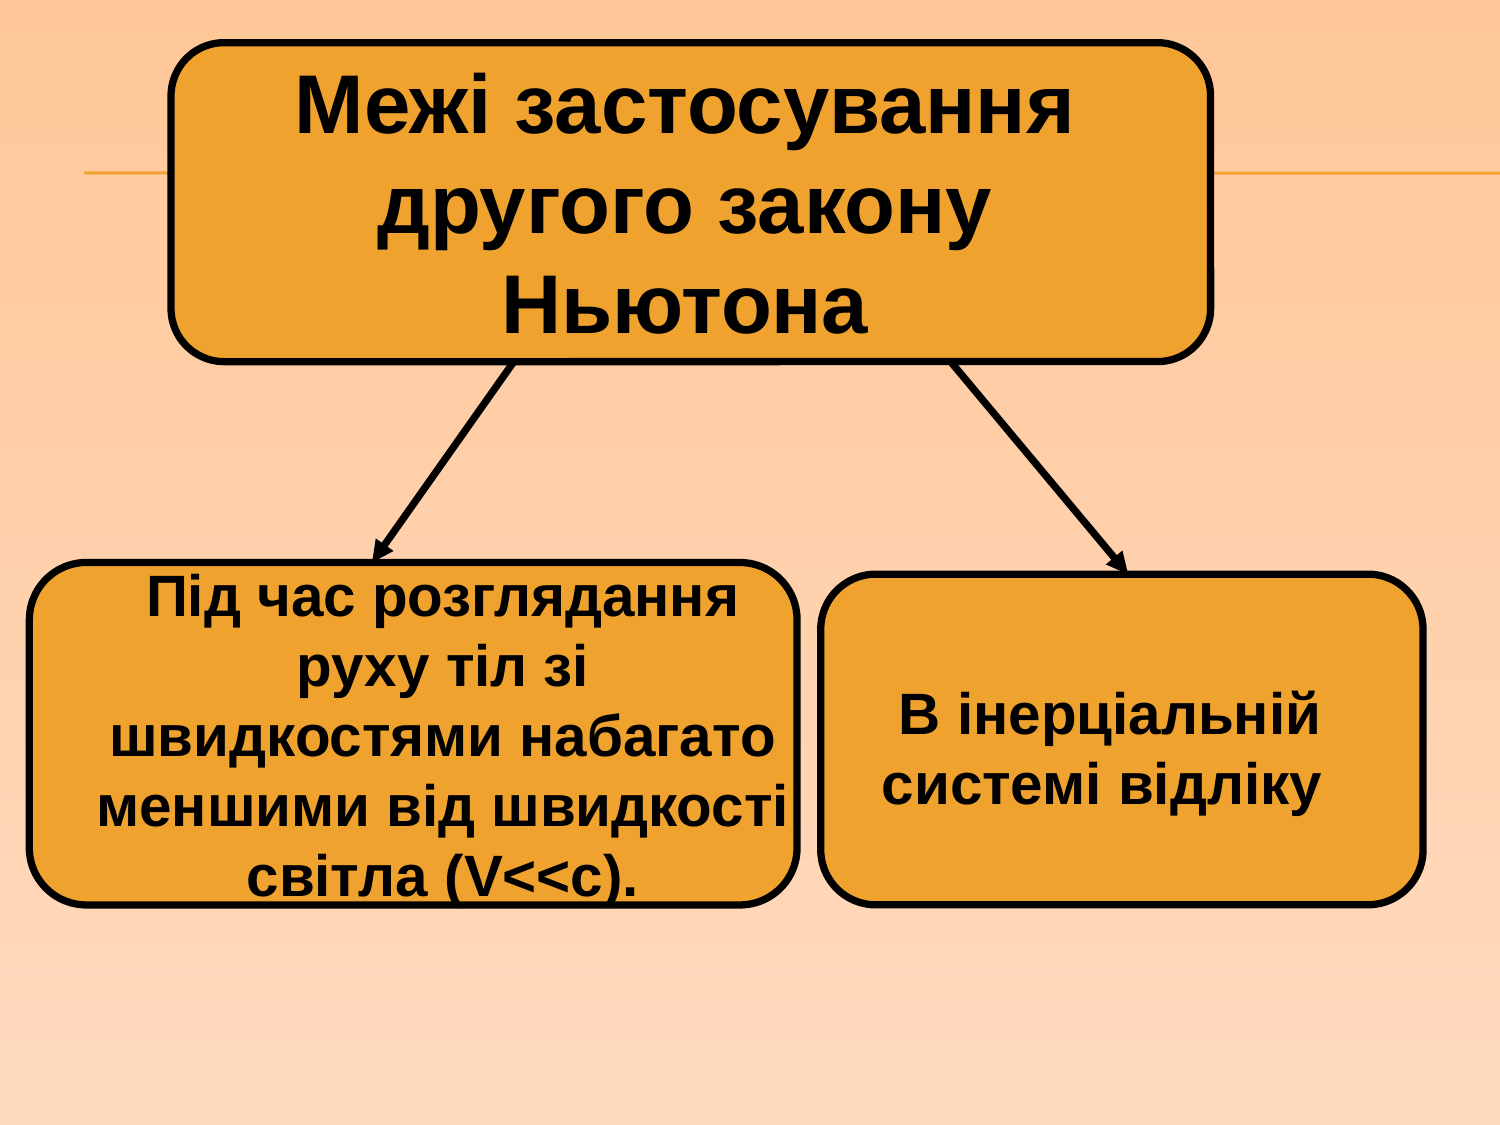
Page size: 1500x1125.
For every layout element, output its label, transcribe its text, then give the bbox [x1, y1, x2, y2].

text_box В інерціальній системі відліку [856, 668, 1364, 824]
text_box [29, 563, 76, 904]
text_box [820, 574, 1424, 905]
text_box [950, 361, 1129, 574]
text_box Межі застосування другого закону Ньютона [265, 42, 1105, 358]
text_box [171, 42, 1211, 362]
text_box Під час розглядання руху тіл зі швидкостями набагато меншими від швидкості світла (V<<c). [76, 550, 809, 916]
